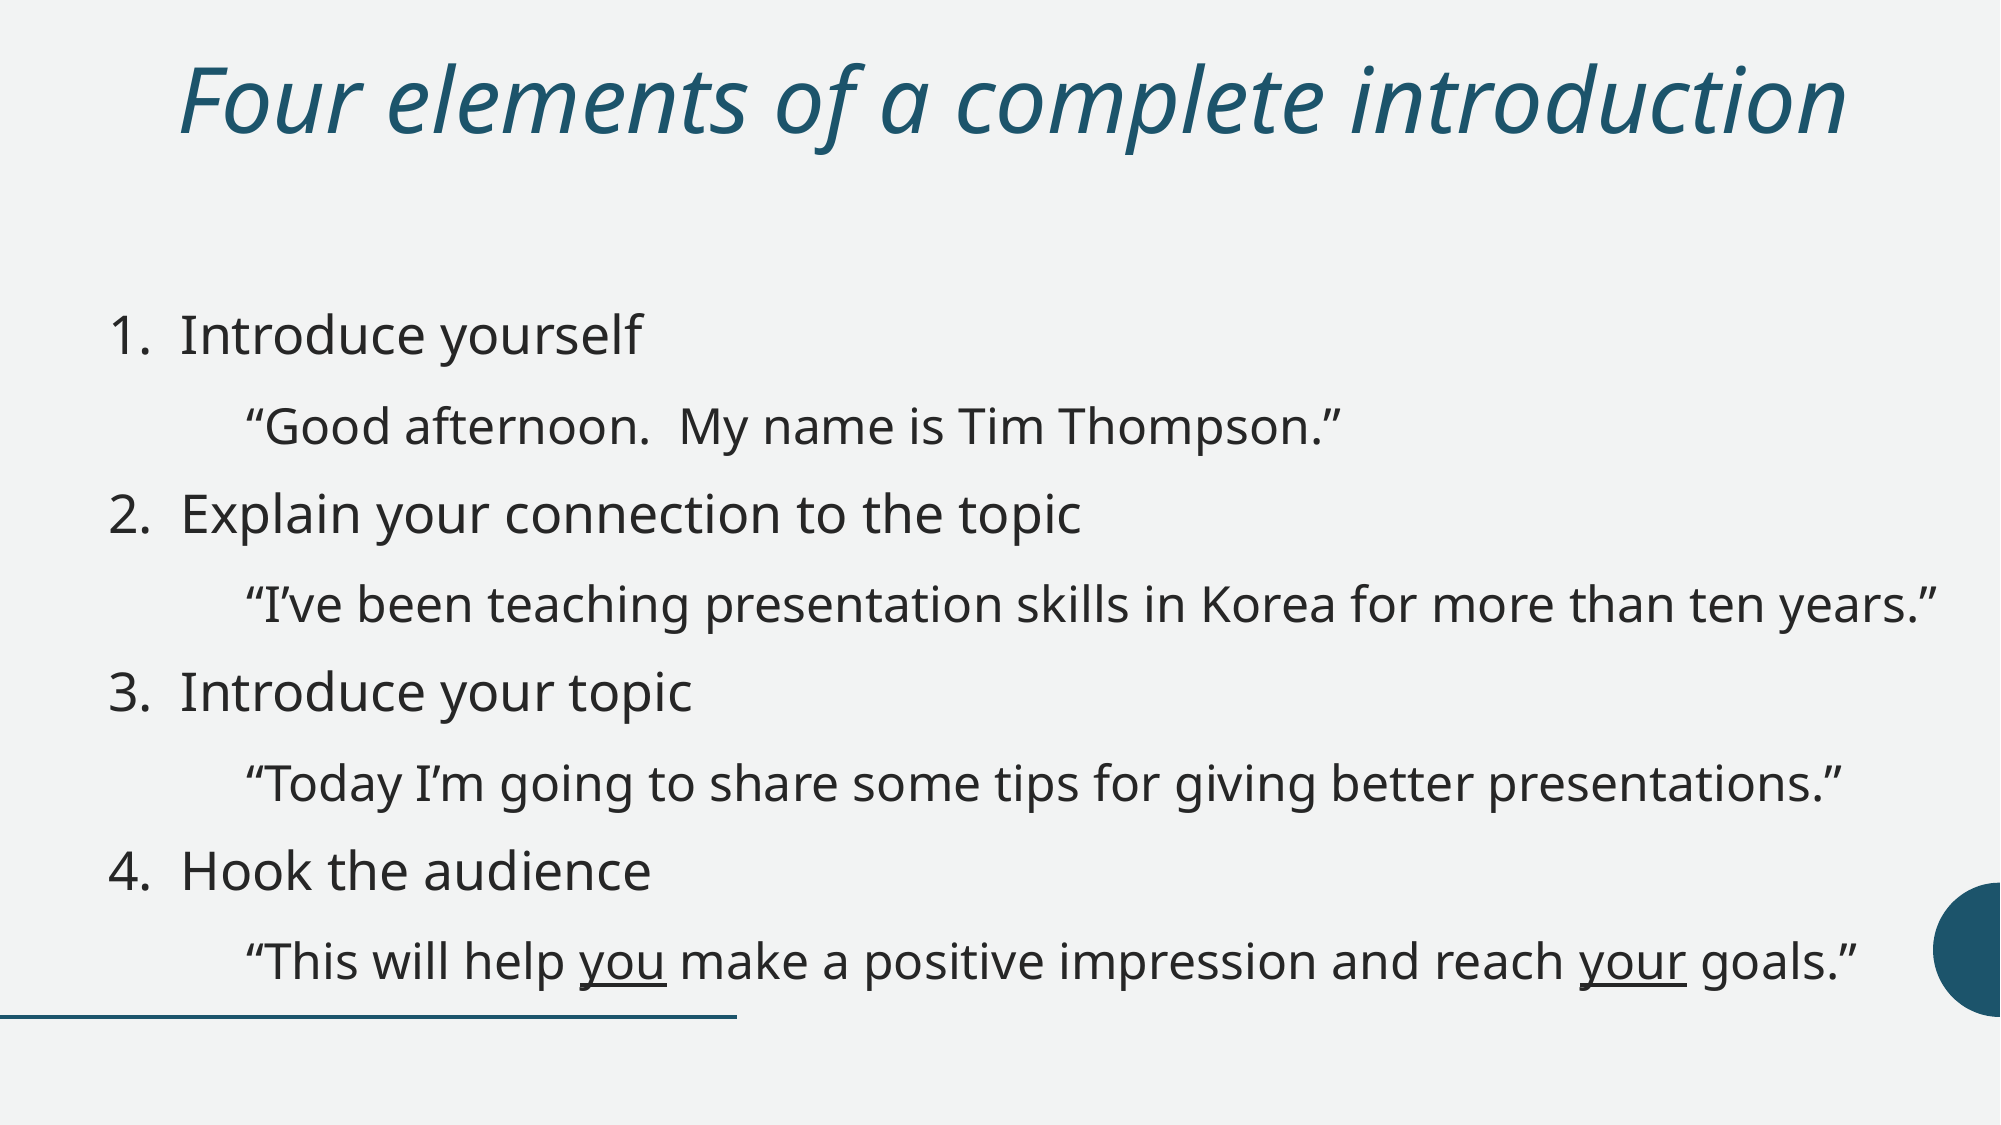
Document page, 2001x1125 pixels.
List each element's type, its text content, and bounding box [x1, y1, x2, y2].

title Four elements of a complete introduction [93, 47, 1866, 228]
list 1. Introduce yourself “Good afternoon. My name is Tim Thompson.” 2. Explain your connection to the topic “I’ve been teaching presentation skills in Korea for more than ten years.” 3. Introduce your topic “Today I’m going to share some tips for giving better presentations.” 4. Hook the audience “This will help you make a positive impression and reach your goals.” [93, 286, 1978, 1053]
